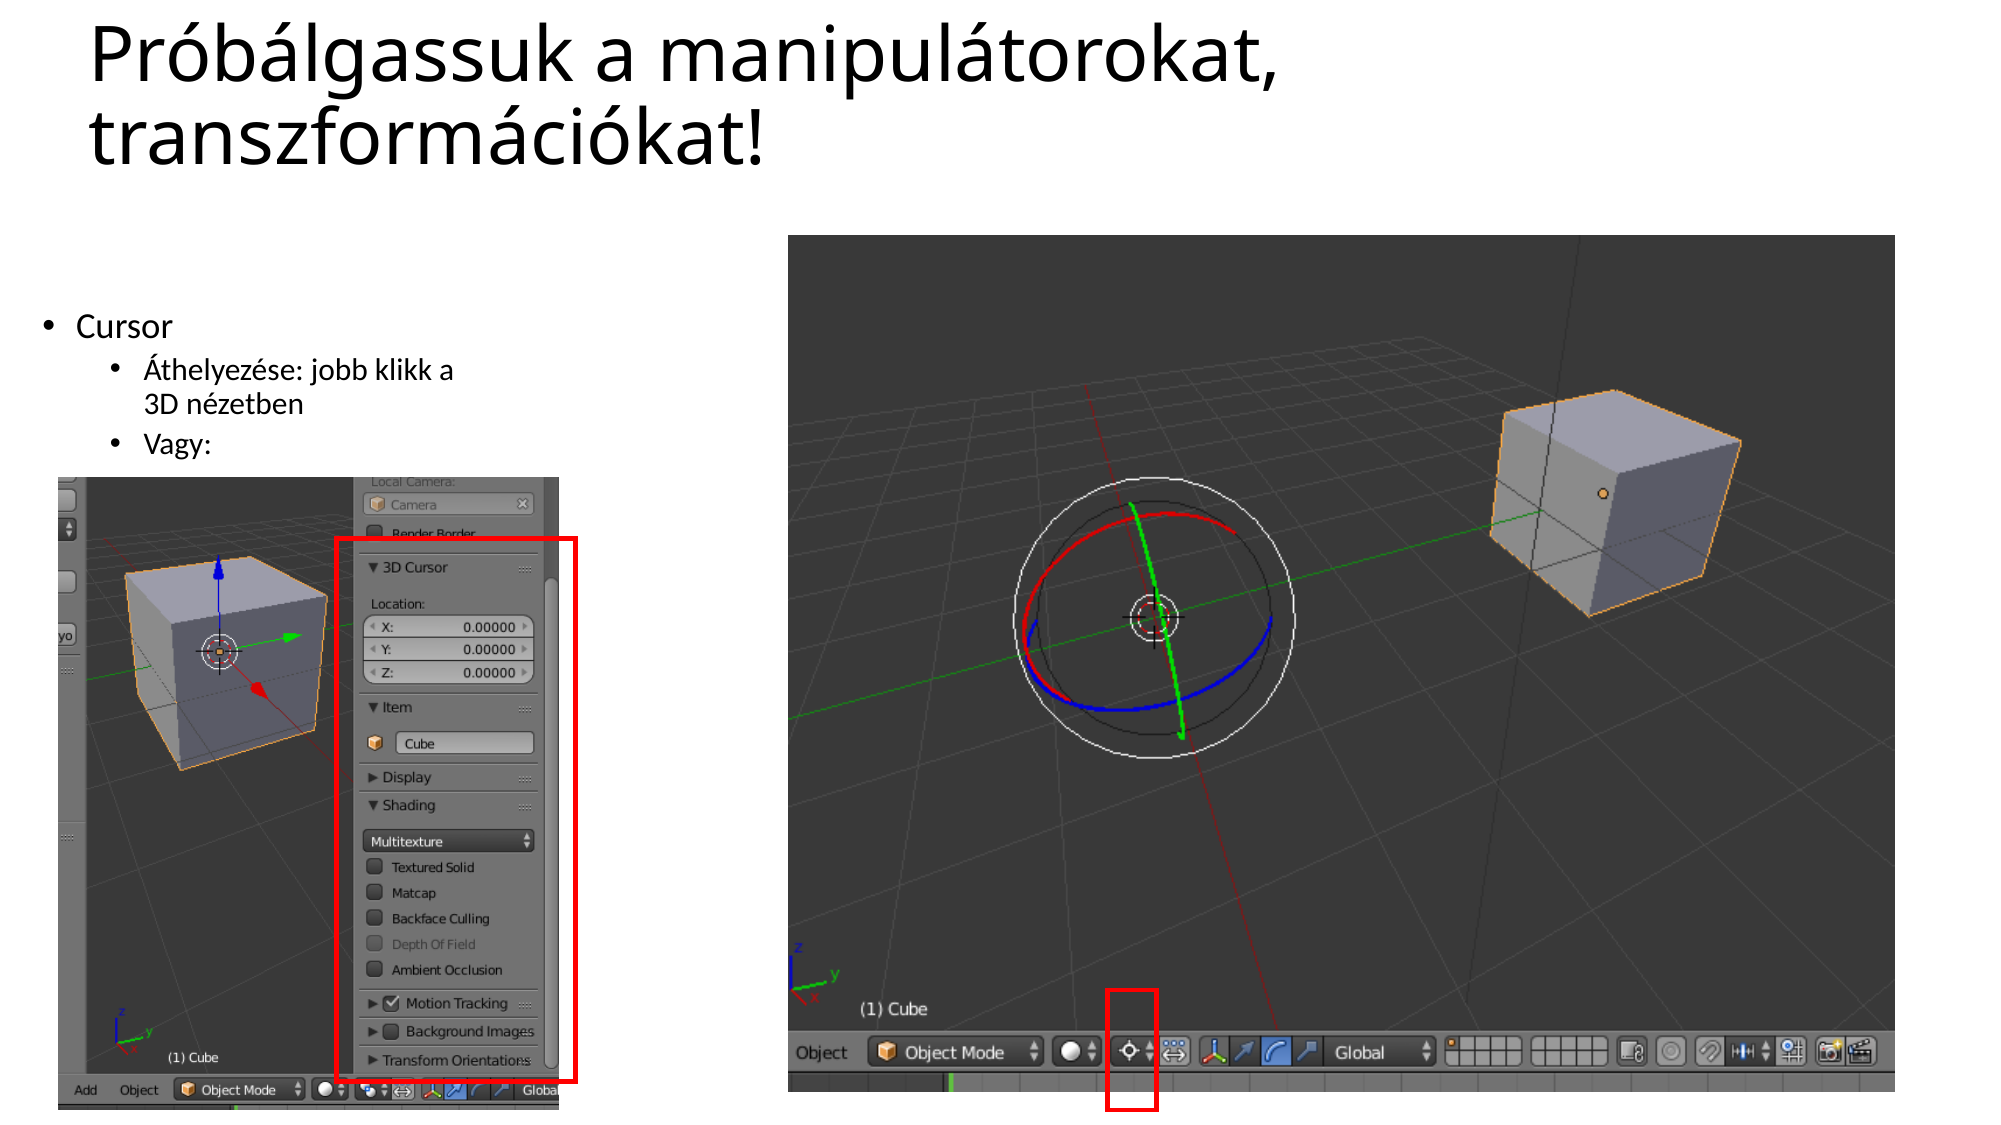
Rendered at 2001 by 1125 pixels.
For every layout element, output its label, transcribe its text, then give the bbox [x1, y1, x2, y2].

text_box [1106, 1092, 1157, 1111]
title Próbálgassuk a manipulátorokat, transzformációkat! [73, 6, 1852, 190]
picture [58, 477, 559, 1110]
text_box [559, 538, 576, 1082]
list Cursor Áthelyezése: jobb klikk a 3D nézetben Vagy: [27, 299, 510, 470]
picture [788, 235, 1895, 1092]
